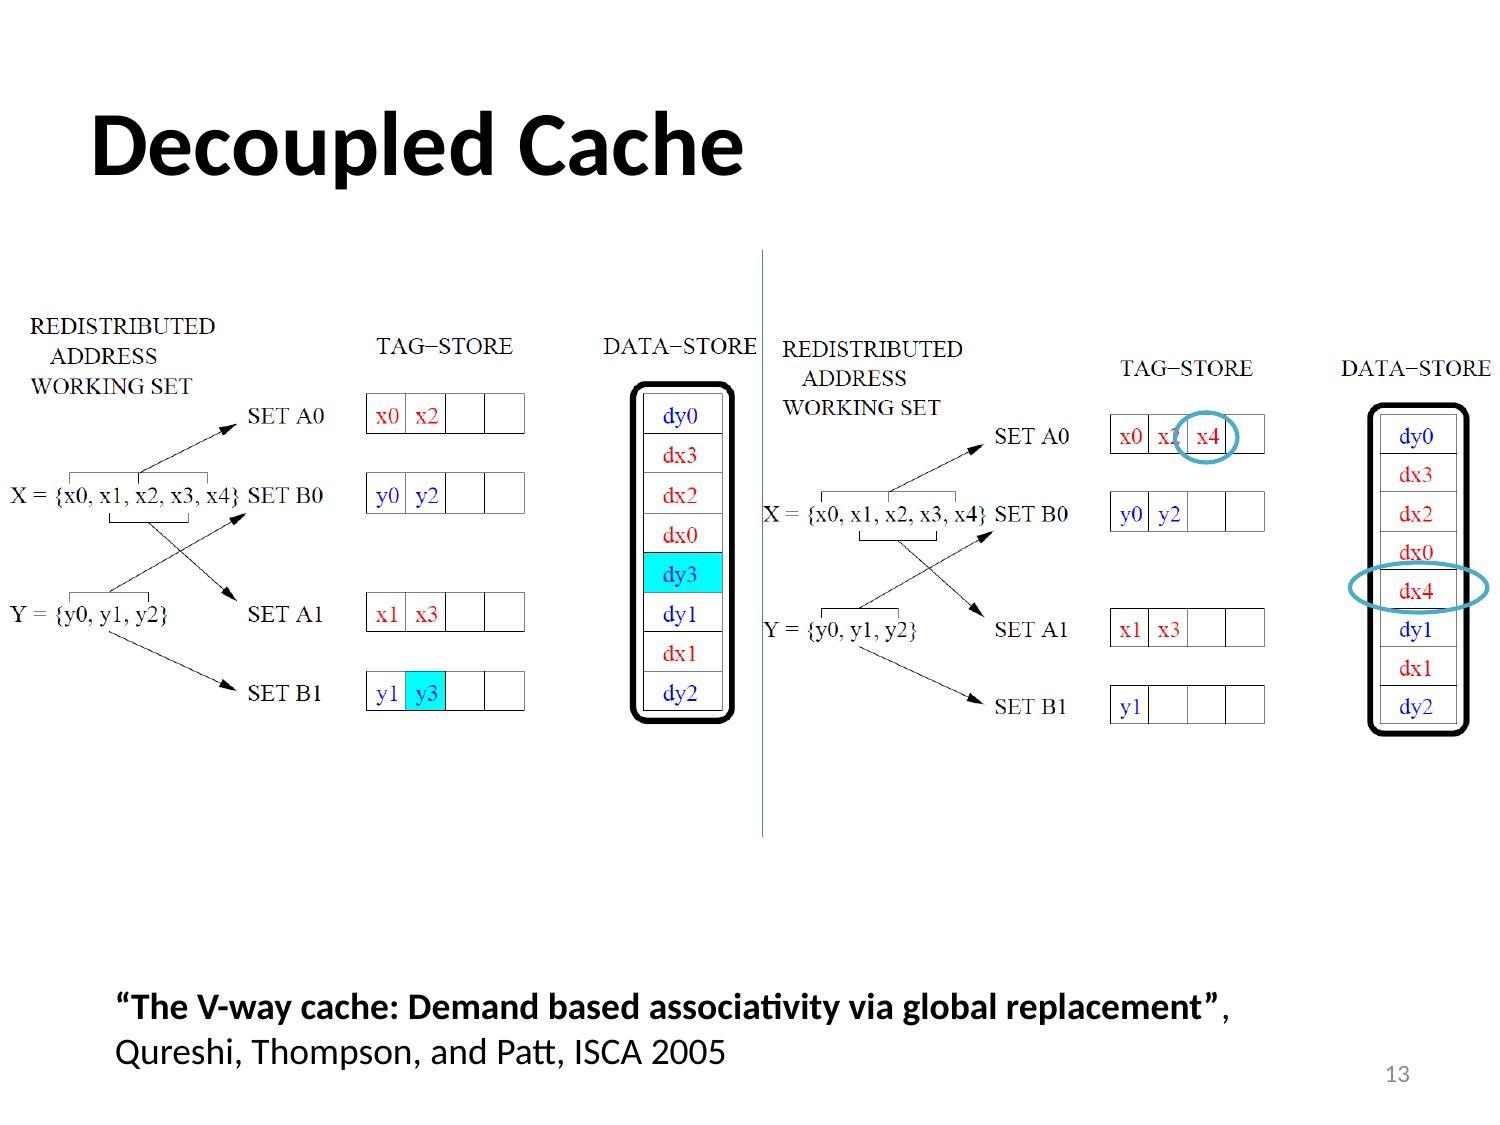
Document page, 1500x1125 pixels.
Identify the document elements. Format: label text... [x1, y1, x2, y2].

title Decoupled Cache [75, 45, 1425, 233]
picture [763, 299, 1500, 758]
text_box “The V-way cache: Demand based associativity via global replacement”, Qureshi, Thompson, and Patt, ISCA 2005 [99, 974, 1350, 1080]
picture [0, 299, 762, 758]
slide_number 13 [1074, 1042, 1425, 1103]
